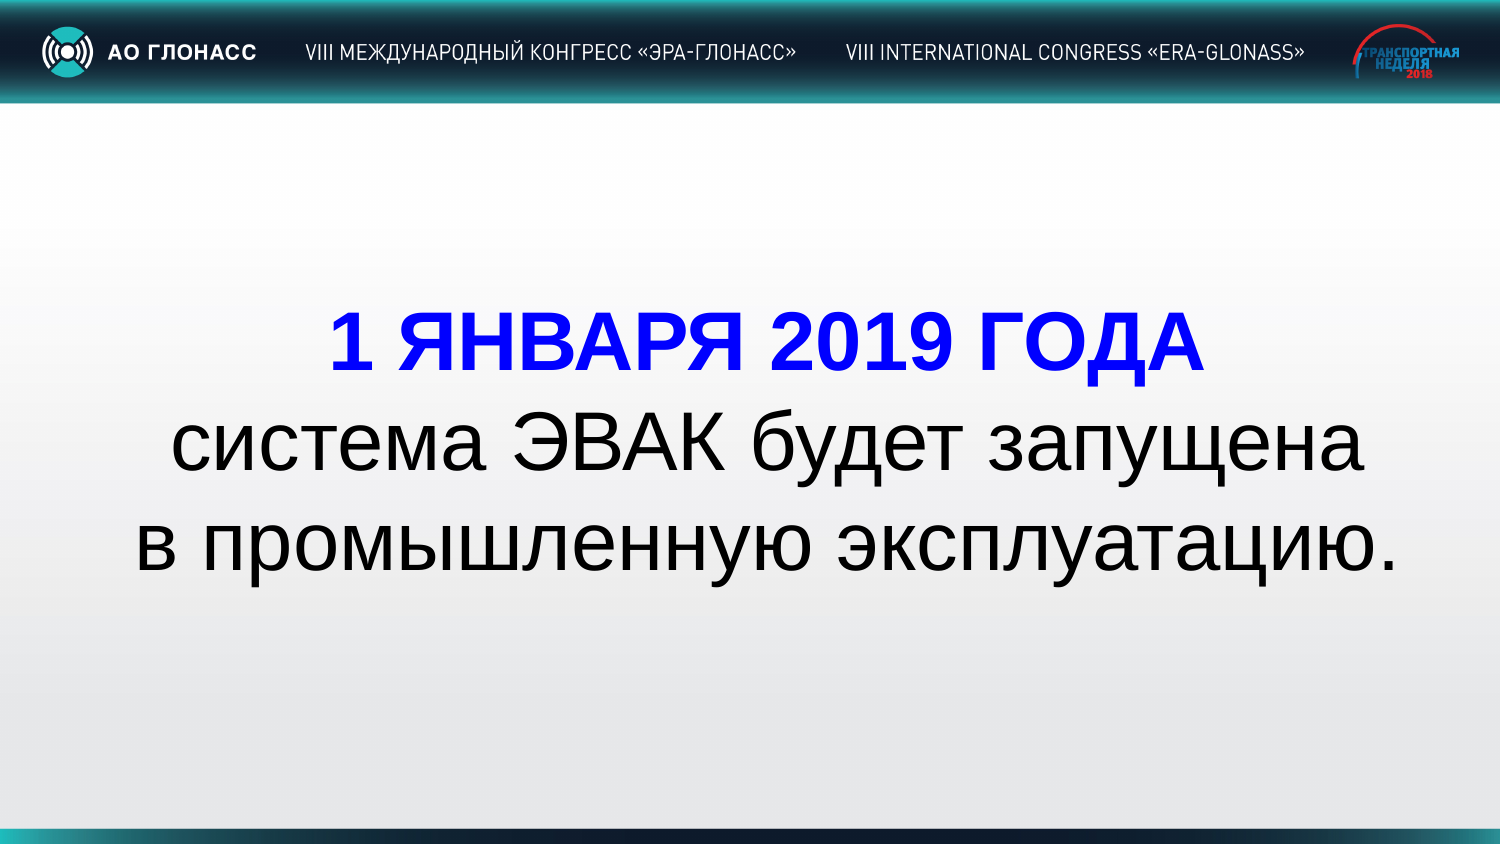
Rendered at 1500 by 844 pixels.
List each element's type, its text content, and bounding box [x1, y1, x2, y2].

text_box 1 ЯНВАРЯ 2019 ГОДА система ЭВАК будет запущена в промышленную эксплуатацию. [64, 280, 1471, 595]
picture [0, 0, 1500, 844]
